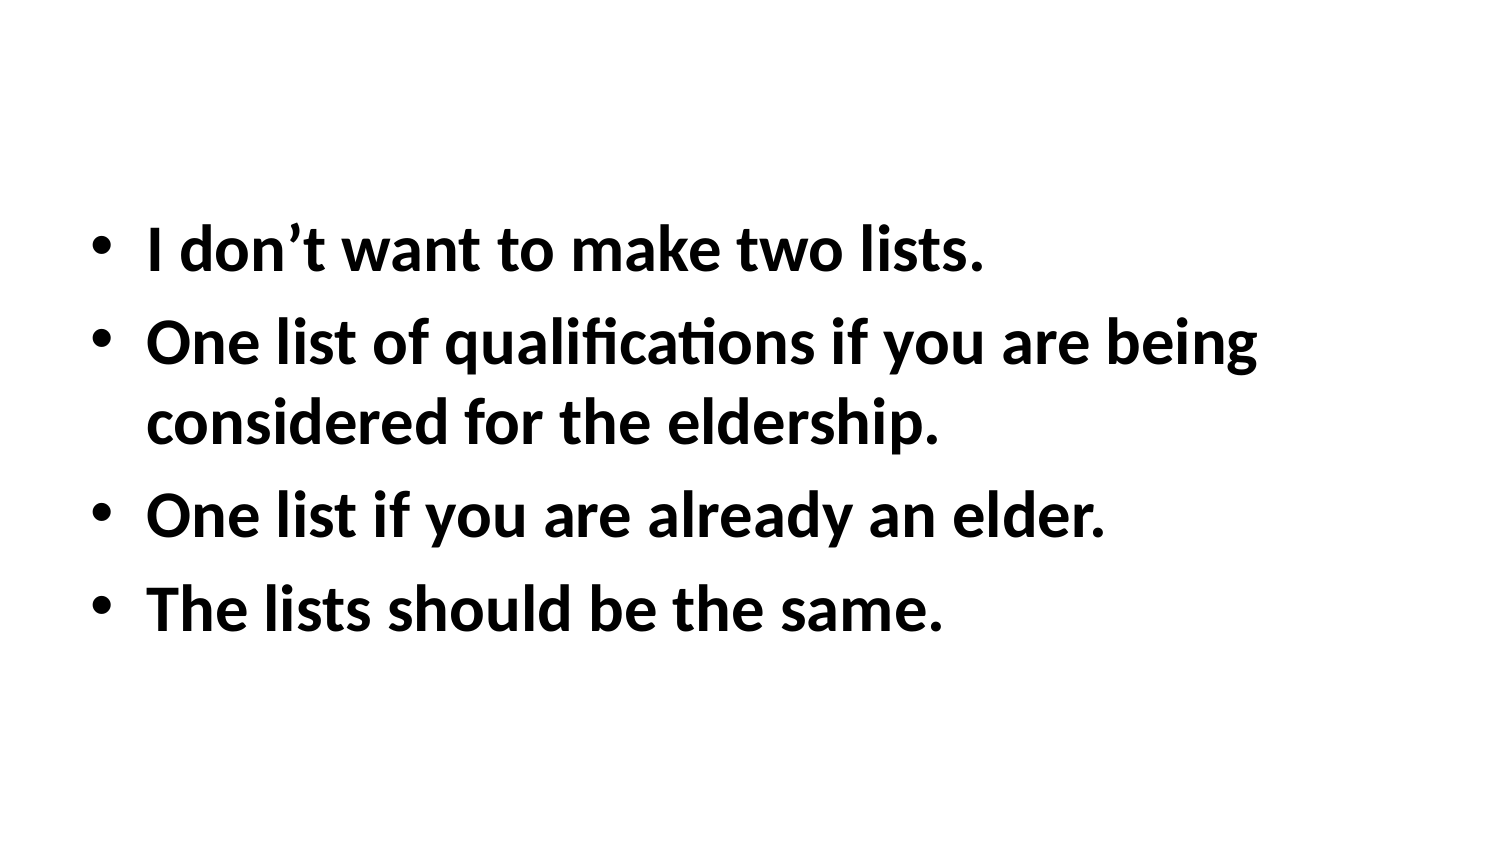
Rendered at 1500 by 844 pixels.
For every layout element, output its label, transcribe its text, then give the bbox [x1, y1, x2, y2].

list I don’t want to make two lists. One list of qualifications if you are being considered for the eldership. One list if you are already an elder. The lists should be the same. [75, 196, 1425, 754]
